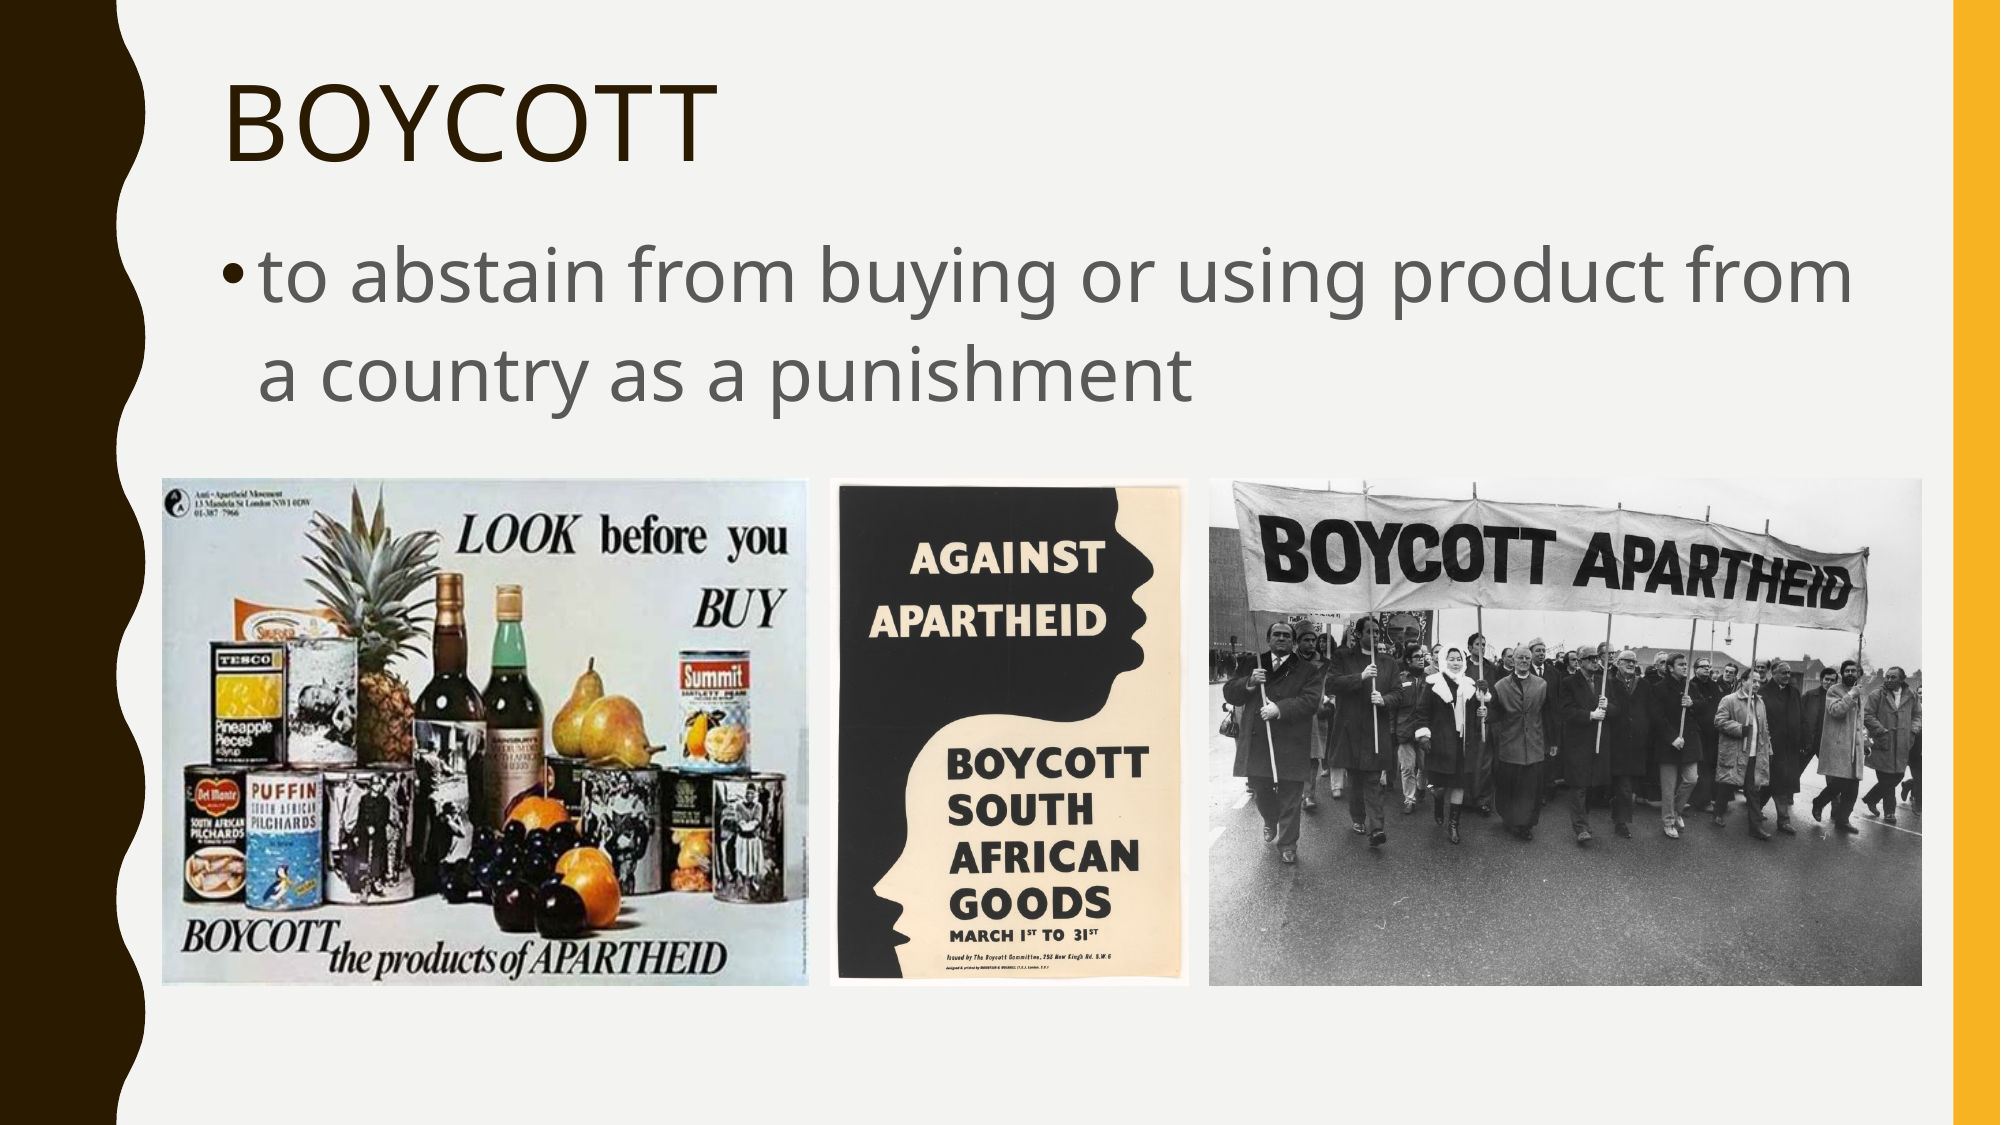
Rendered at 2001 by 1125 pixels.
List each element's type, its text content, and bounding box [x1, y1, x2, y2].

picture [162, 478, 809, 986]
title boycott [205, 62, 1875, 211]
list to abstain from buying or using product from a country as a punishment [205, 211, 1875, 464]
picture [1209, 478, 1922, 986]
picture [829, 478, 1189, 986]
